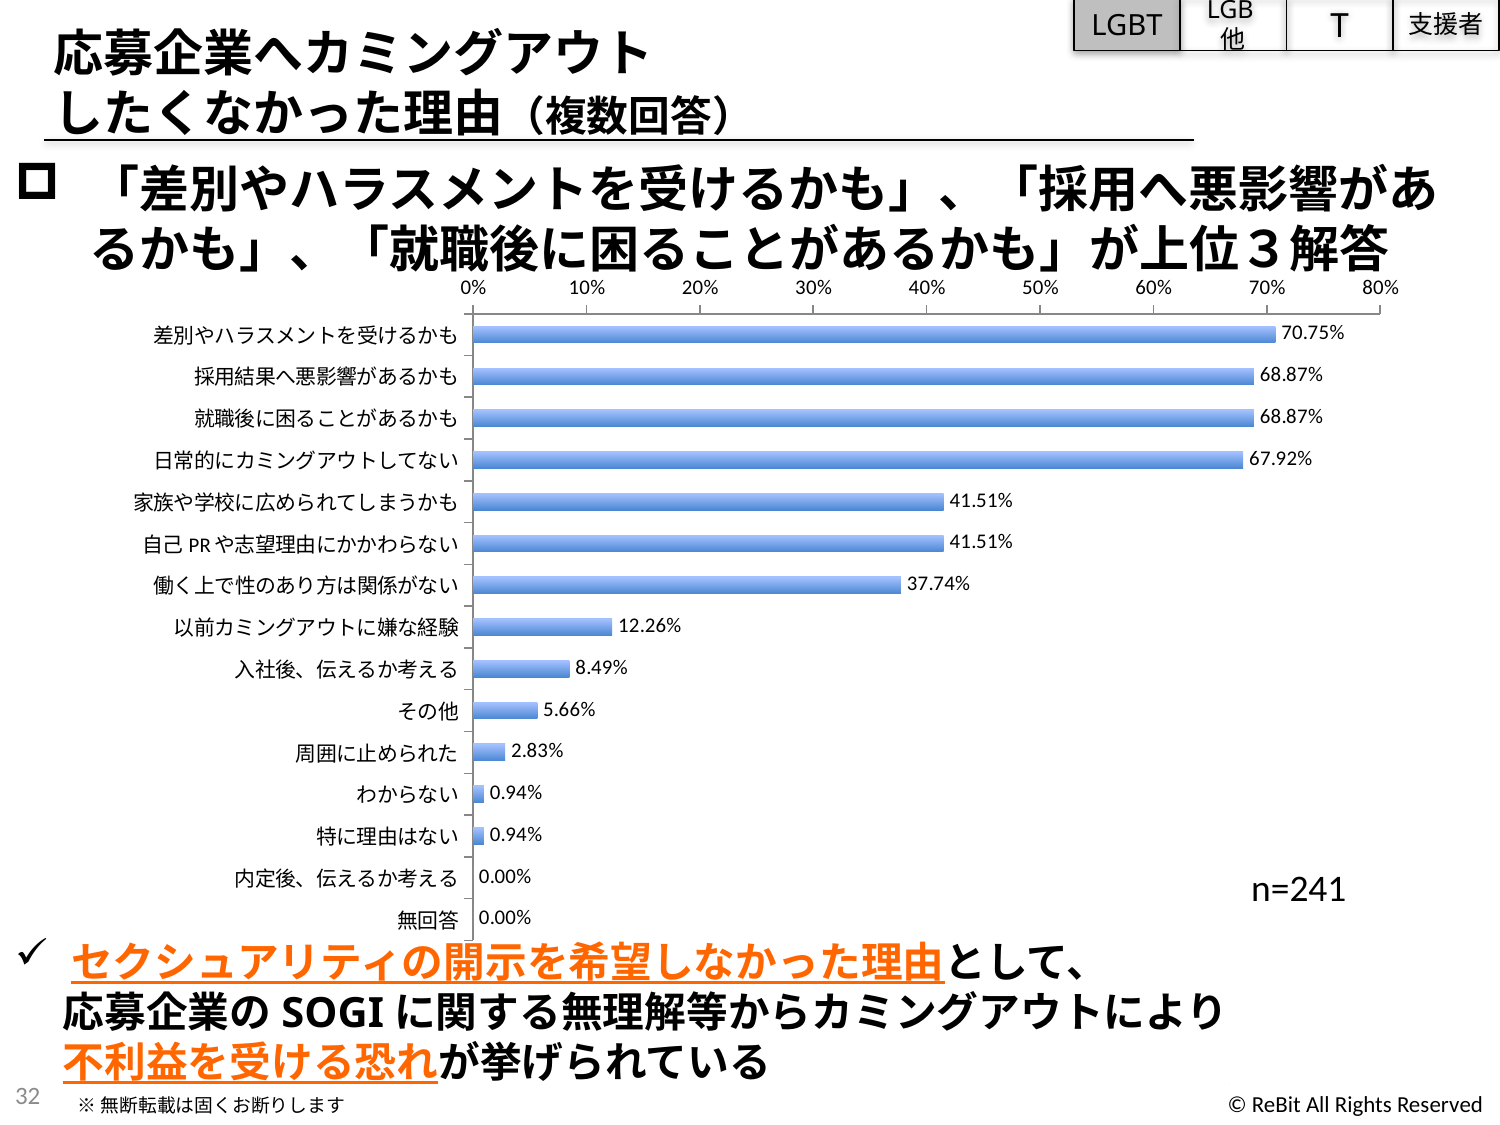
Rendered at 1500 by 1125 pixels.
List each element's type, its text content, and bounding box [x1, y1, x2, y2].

text_box 支援者 [1392, 0, 1500, 51]
text_box 応募企業へカミングアウト したくなかった理由（複数回答） [38, 13, 1195, 149]
text_box LGBT [1073, 0, 1175, 51]
chart [106, 264, 1425, 955]
text_box 「差別やハラスメントを受けるかも」、「採用へ悪影響があるかも」、「就職後に困ることがあるかも」が上位３解答 [0, 149, 1496, 285]
text_box セクシュアリティの開示を希望しなかった理由として、 応募企業のSOGIに関する無理解等からカミングアウトにより 不利益を受ける恐れが挙げられている [0, 928, 1500, 1125]
text_box LGB他 [1179, 0, 1282, 51]
text_box T [1286, 0, 1388, 51]
slide_number 32 [0, 1065, 350, 1125]
